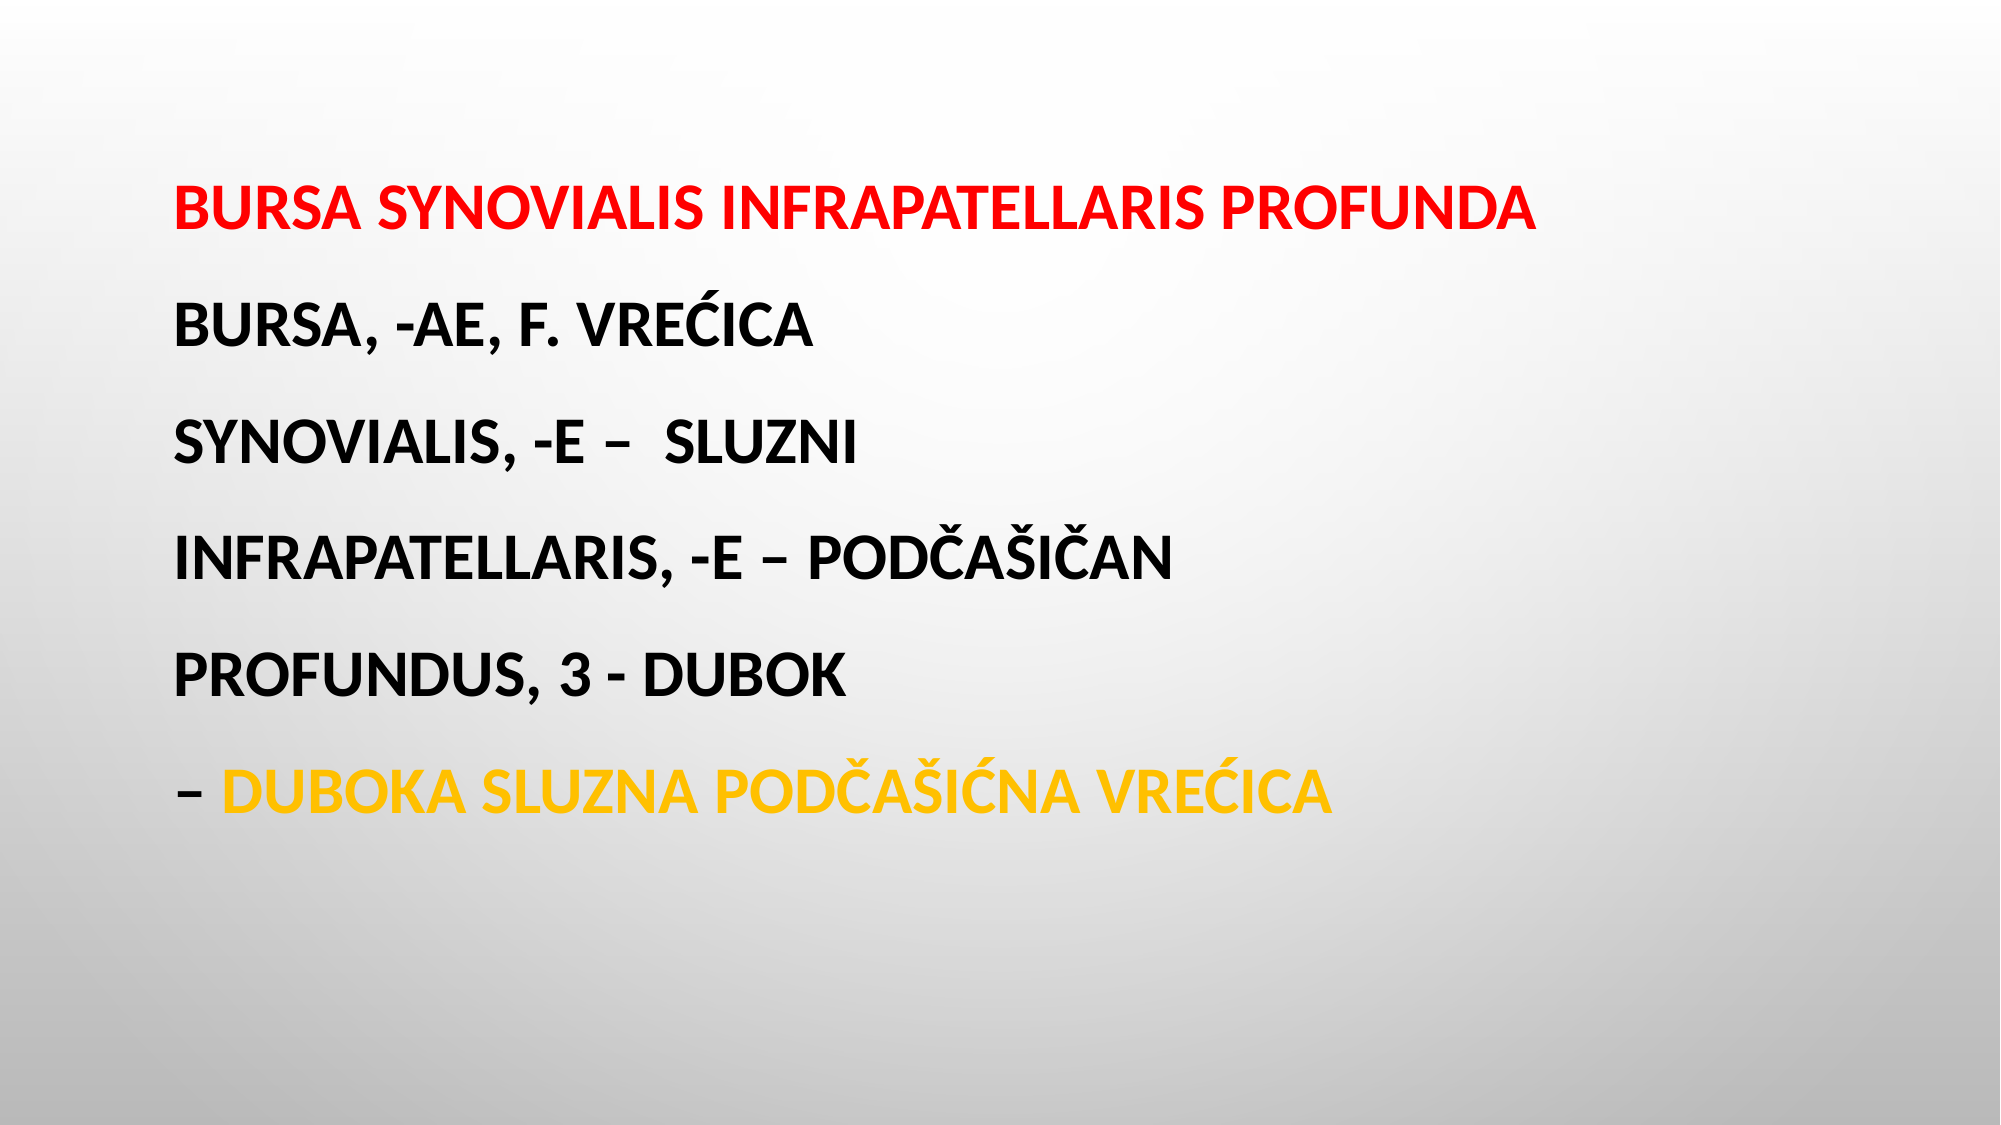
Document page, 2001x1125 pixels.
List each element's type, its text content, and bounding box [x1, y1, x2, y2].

picture [0, 0, 2000, 1125]
list BURSA SYNOVIALIS INFRAPATELLARIS PROFUNDA BURSA, -AE, F. VREĆICA SYNOVIALIS, -E – SLUZNI INFRAPATELLARIS, -E – PODČAŠIČAN PROFUNDUS, 3 - DUBOK – duboka sluzna podčašićna vrećica [158, 104, 1851, 950]
